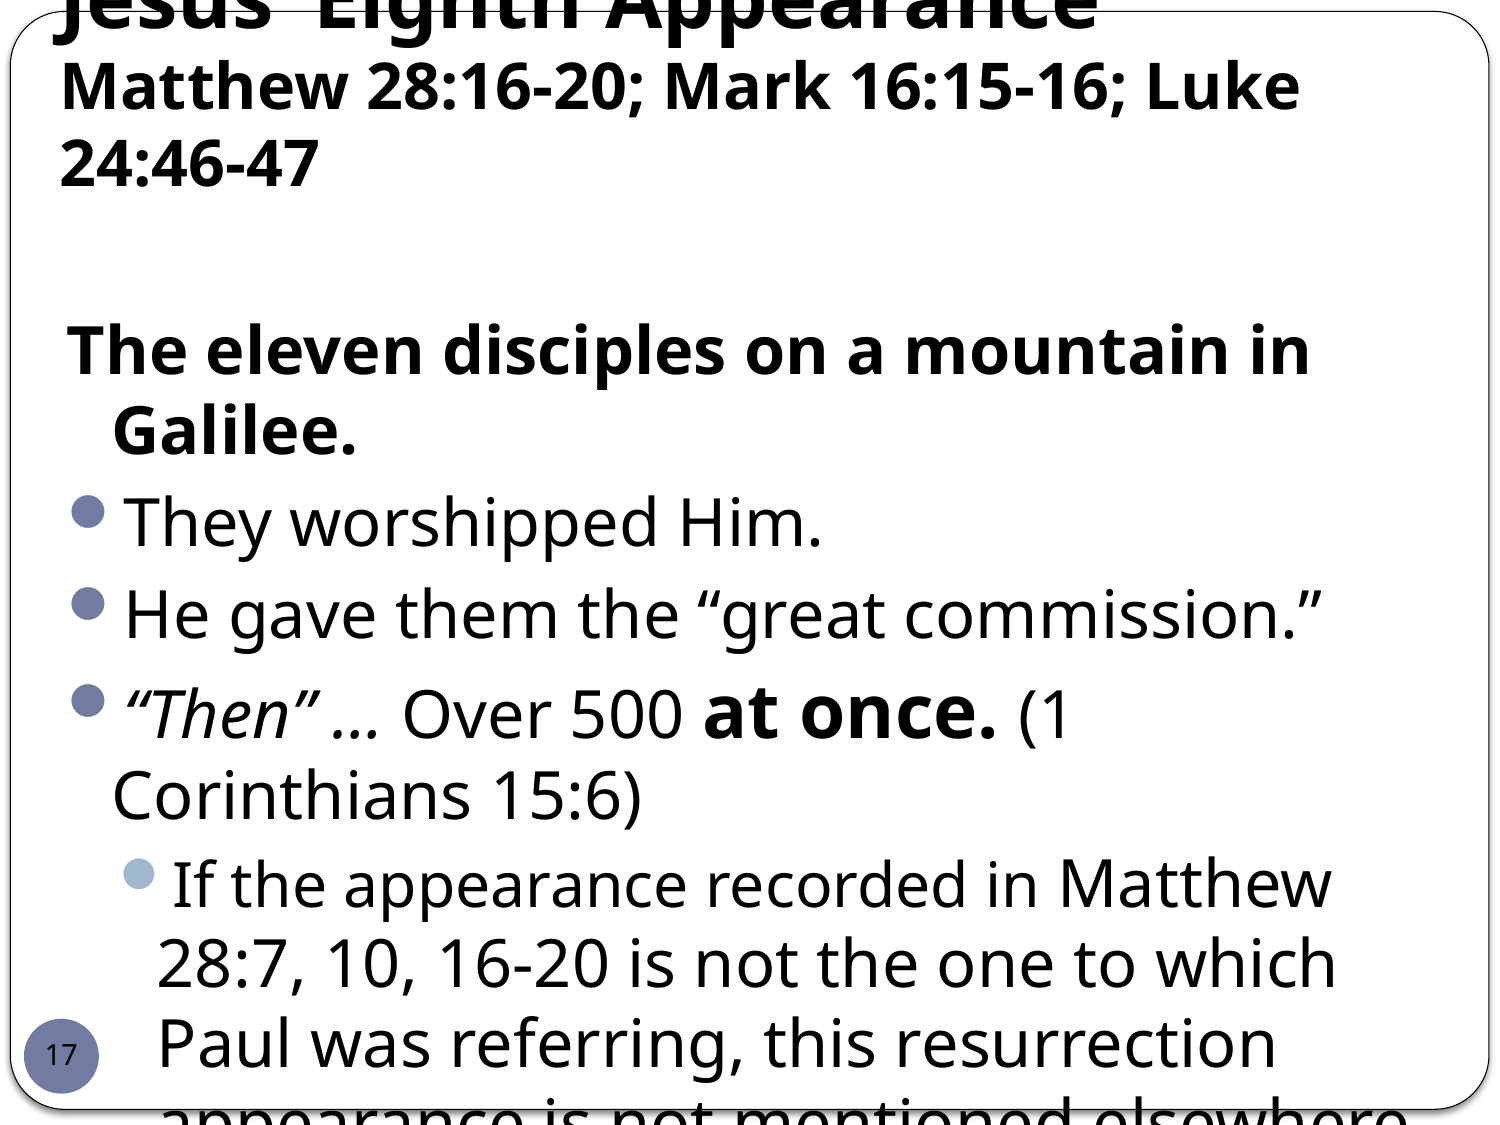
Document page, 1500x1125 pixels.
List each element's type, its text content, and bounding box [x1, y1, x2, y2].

list The eleven disciples on a mountain in Galilee. They worshipped Him. He gave them the “great commission.” “Then” … Over 500 at once. (1 Corinthians 15:6) If the appearance recorded in Matthew 28:7, 10, 16-20 is not the one to which Paul was referring, this resurrection appearance is not mentioned elsewhere in the New Testament. [51, 299, 1457, 1125]
slide_number 17 [23, 1018, 99, 1094]
title Jesus’ Eighth Appearance Matthew 28:16-20; Mark 16:15-16; Luke 24:46-47 [44, 0, 1462, 215]
